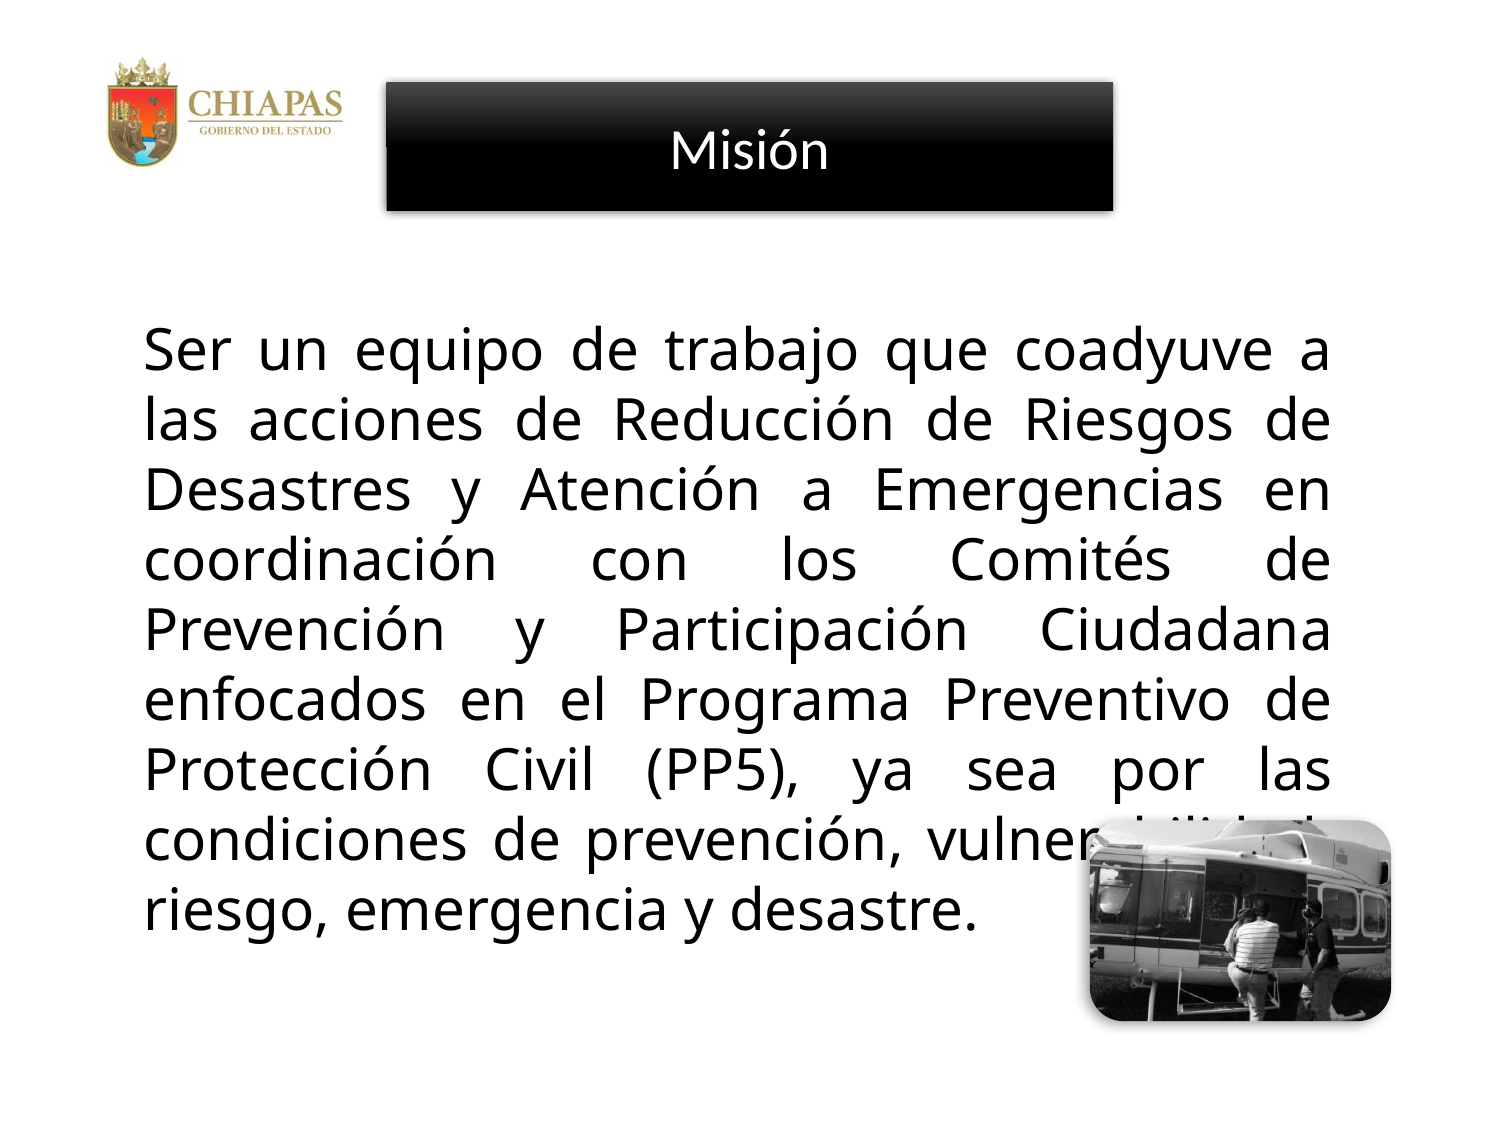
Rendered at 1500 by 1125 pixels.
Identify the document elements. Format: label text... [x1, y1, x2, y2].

picture [1089, 820, 1392, 1022]
text_box Ser un equipo de trabajo que coadyuve a las acciones de Reducción de Riesgos de Desastres y Atención a Emergencias en coordinación con los Comités de Prevención y Participación Ciudadana enfocados en el Programa Preventivo de Protección Civil (PP5), ya sea por las condiciones de prevención, vulnerabilidad, riesgo, emergencia y desastre. [128, 304, 1348, 950]
picture [94, 52, 354, 174]
text_box Misión [386, 82, 1114, 211]
